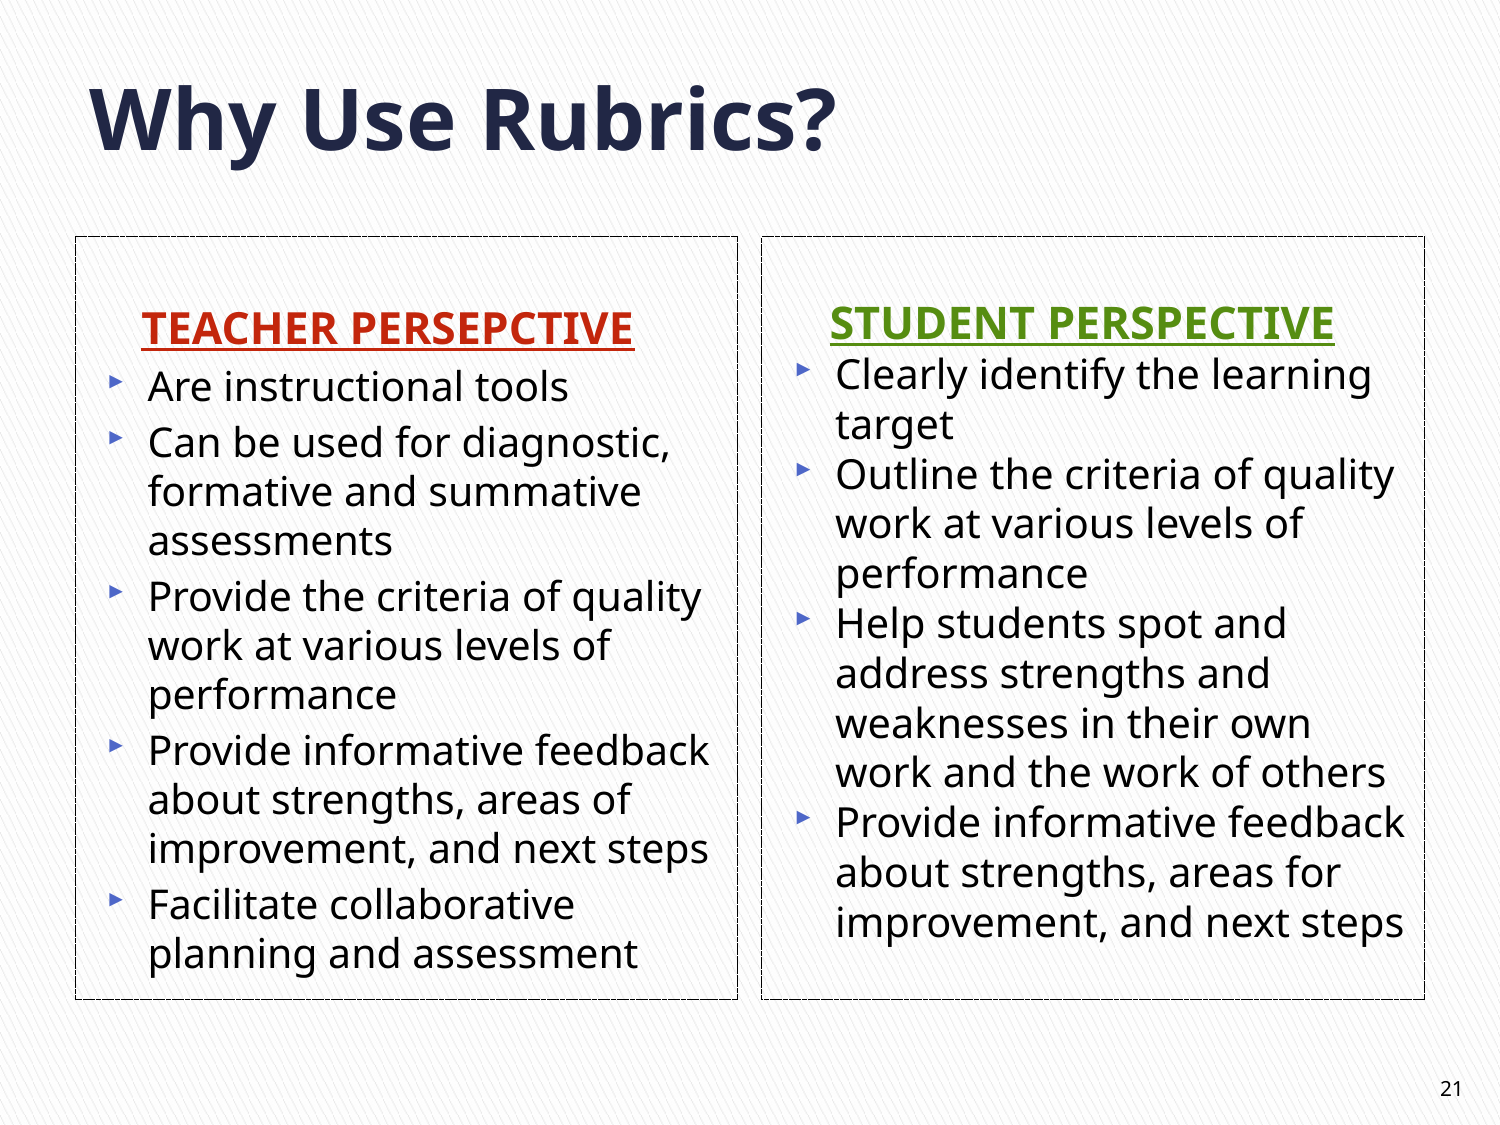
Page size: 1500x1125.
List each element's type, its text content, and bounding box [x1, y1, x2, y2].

title Why Use Rubrics? [75, 44, 1425, 188]
list STUDENT PERSPECTIVE Clearly identify the learning target Outline the criteria of quality work at various levels of performance Help students spot and address strengths and weaknesses in their own work and the work of others Provide informative feedback about strengths, areas for improvement, and next steps [761, 236, 1425, 1000]
slide_number 21 [1418, 1051, 1479, 1112]
list TEACHER PERSEPCTIVE Are instructional tools Can be used for diagnostic, formative and summative assessments Provide the criteria of quality work at various levels of performance Provide informative feedback about strengths, areas of improvement, and next steps Facilitate collaborative planning and assessment [75, 236, 738, 1000]
